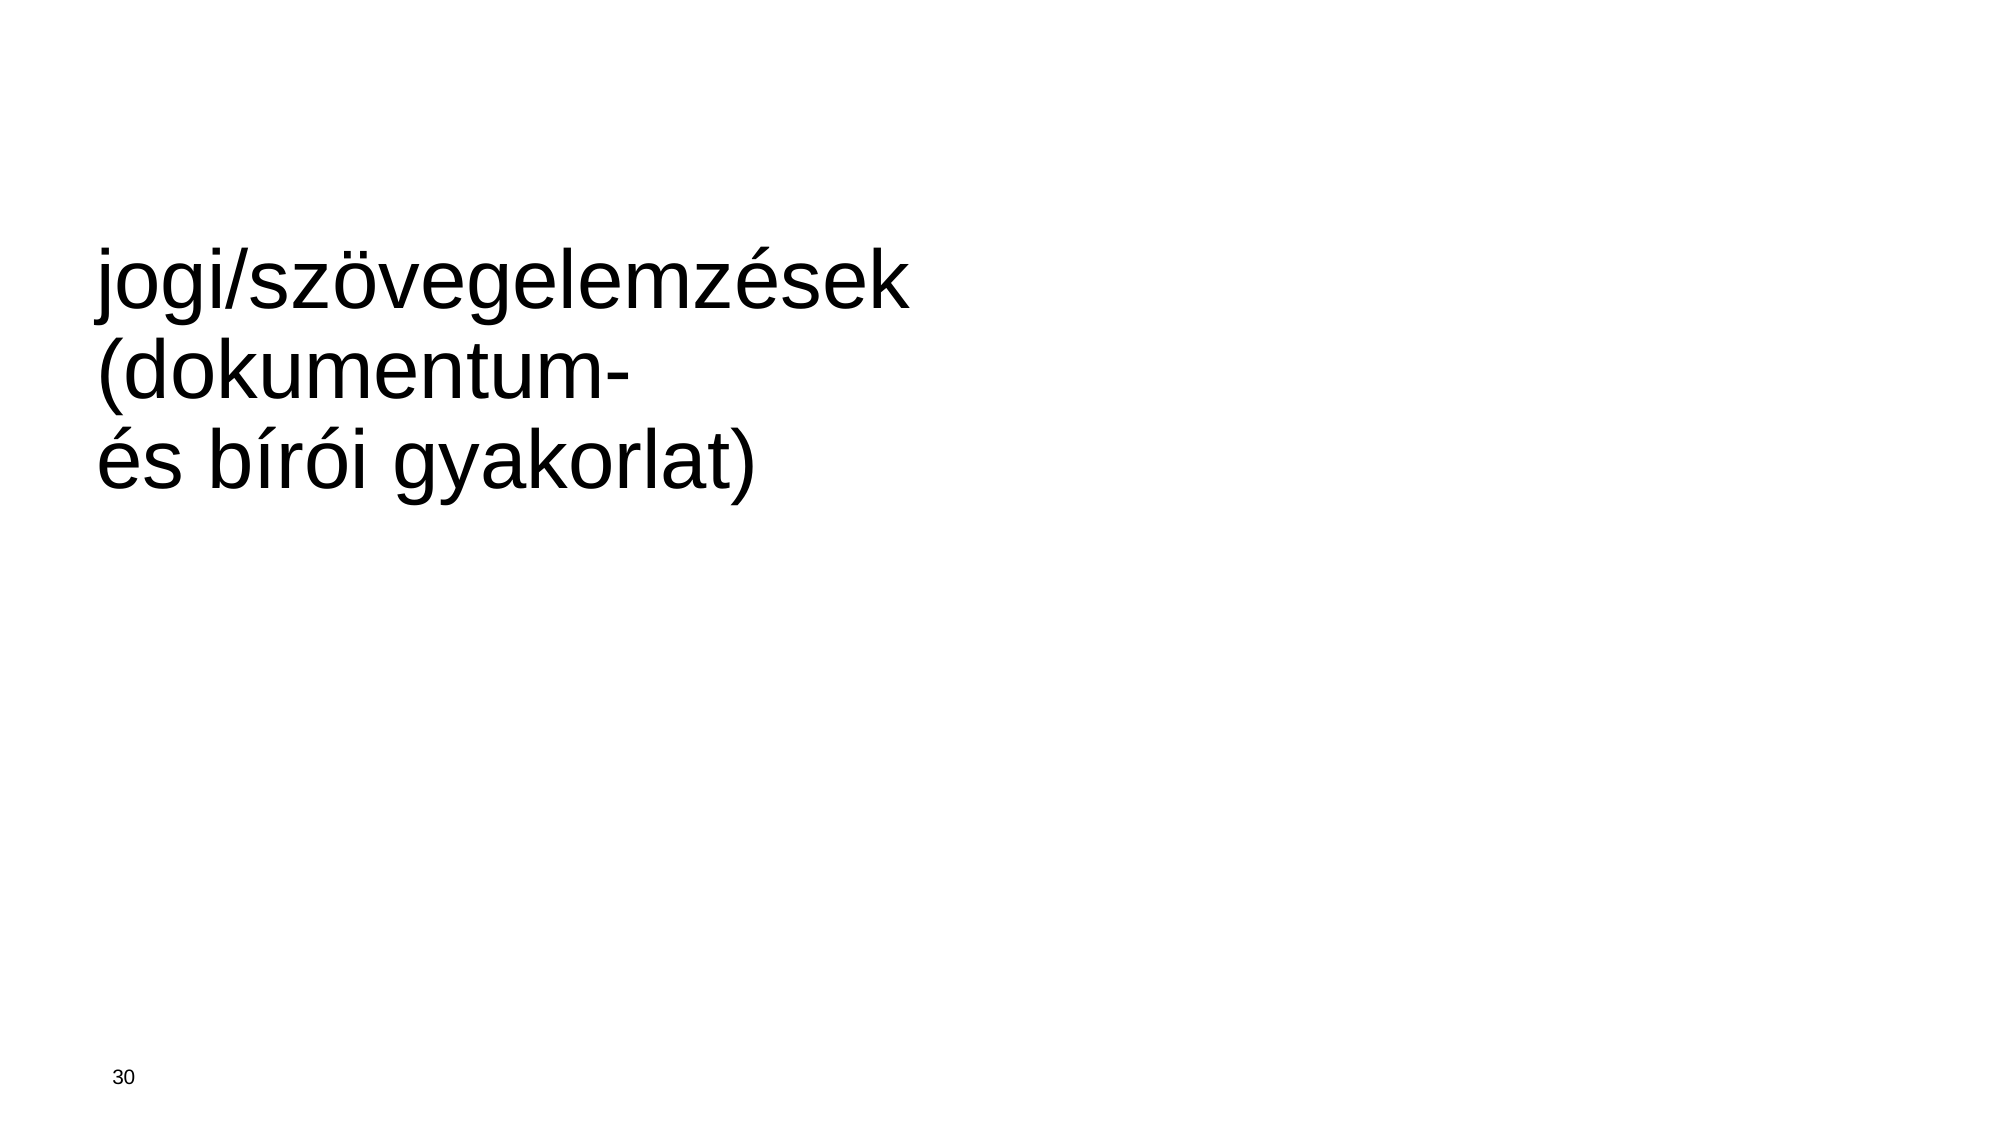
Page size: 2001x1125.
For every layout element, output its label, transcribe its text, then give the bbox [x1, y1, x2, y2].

title jogi/szövegelemzések (dokumentum- és bírói gyakorlat) [81, 46, 1033, 514]
text_box 30 [97, 1027, 169, 1125]
